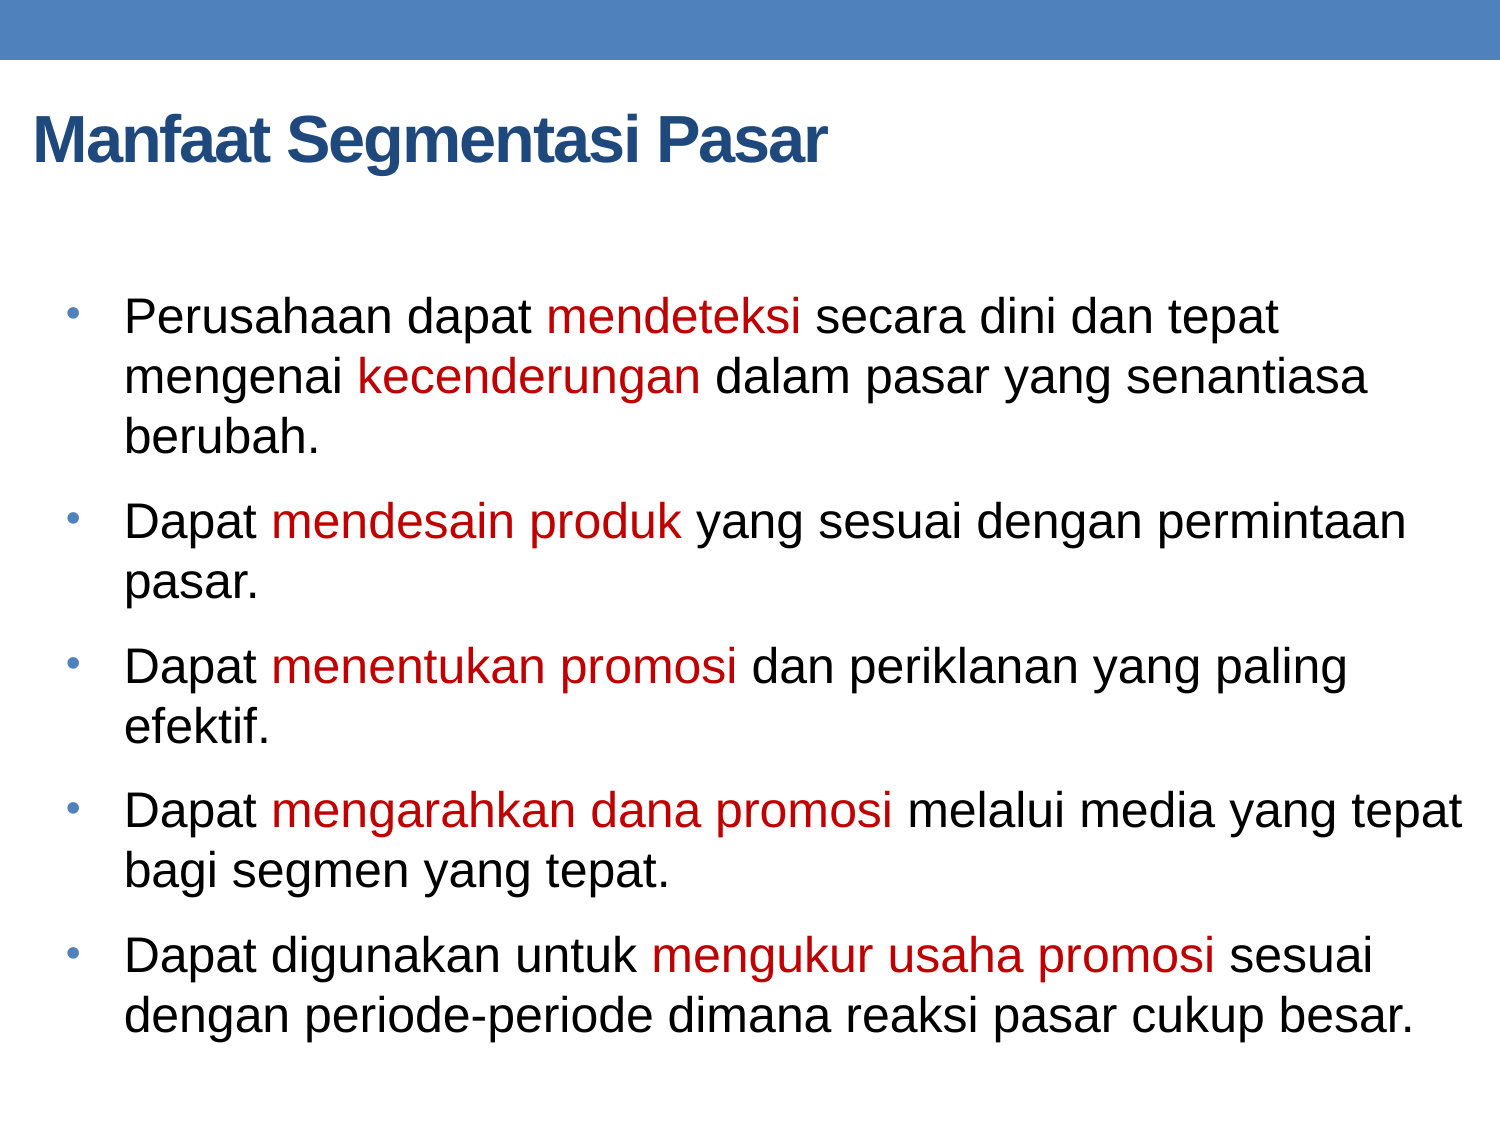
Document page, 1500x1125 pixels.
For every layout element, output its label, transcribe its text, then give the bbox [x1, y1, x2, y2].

list Perusahaan dapat mendeteksi secara dini dan tepat mengenai kecenderungan dalam pasar yang senantiasa berubah. Dapat mendesain produk yang sesuai dengan permintaan pasar. Dapat menentukan promosi dan periklanan yang paling efektif. Dapat mengarahkan dana promosi melalui media yang tepat bagi segmen yang tepat. Dapat digunakan untuk mengukur usaha promosi sesuai dengan periode-periode dimana reaksi pasar cukup besar. [5, 275, 1483, 1125]
title Manfaat Segmentasi Pasar [17, 54, 1368, 218]
